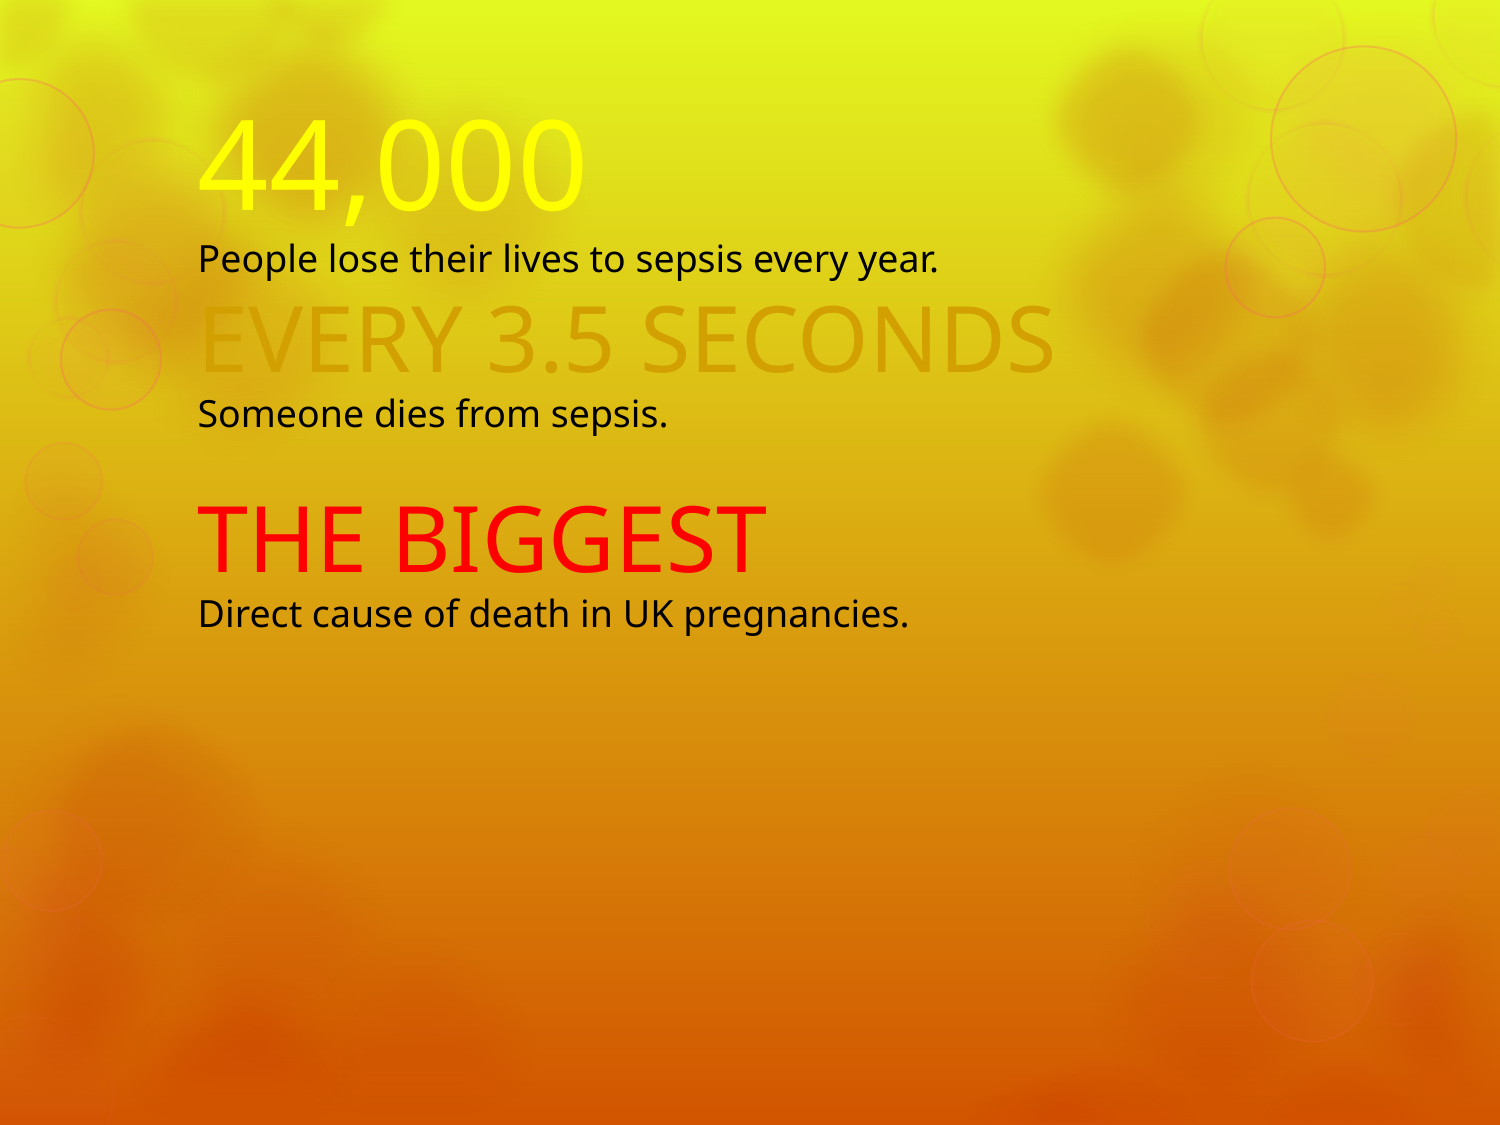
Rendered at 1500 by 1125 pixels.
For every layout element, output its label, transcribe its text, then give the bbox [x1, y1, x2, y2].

text_box 44,000 People lose their lives to sepsis every year. EVERY 3.5 SECONDS Someone dies from sepsis. THE BIGGEST Direct cause of death in UK pregnancies. [182, 78, 1117, 643]
